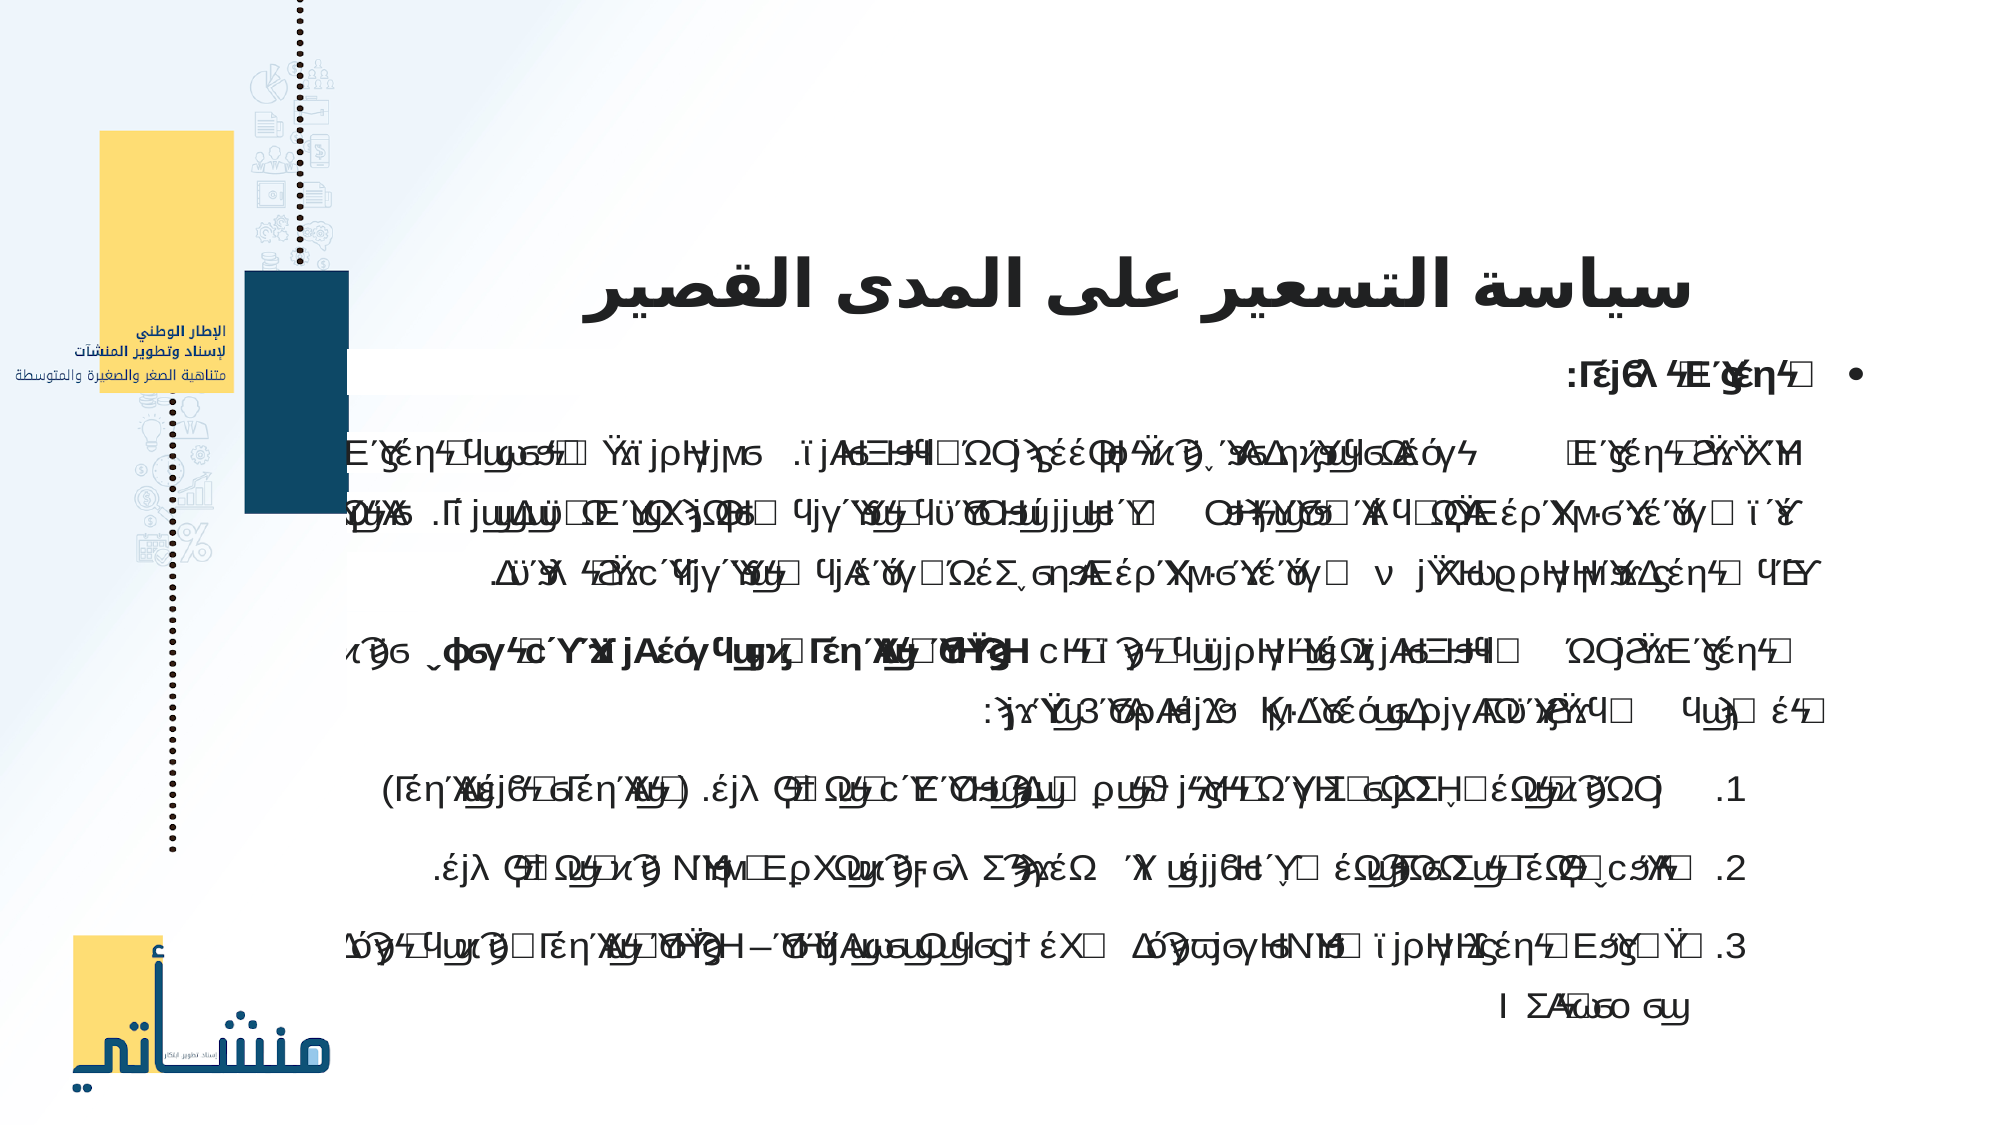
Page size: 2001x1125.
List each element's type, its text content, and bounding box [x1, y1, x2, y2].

picture [0, 0, 2001, 1125]
text_box سياسة التسعير على المدى القصير [418, 75, 1864, 315]
